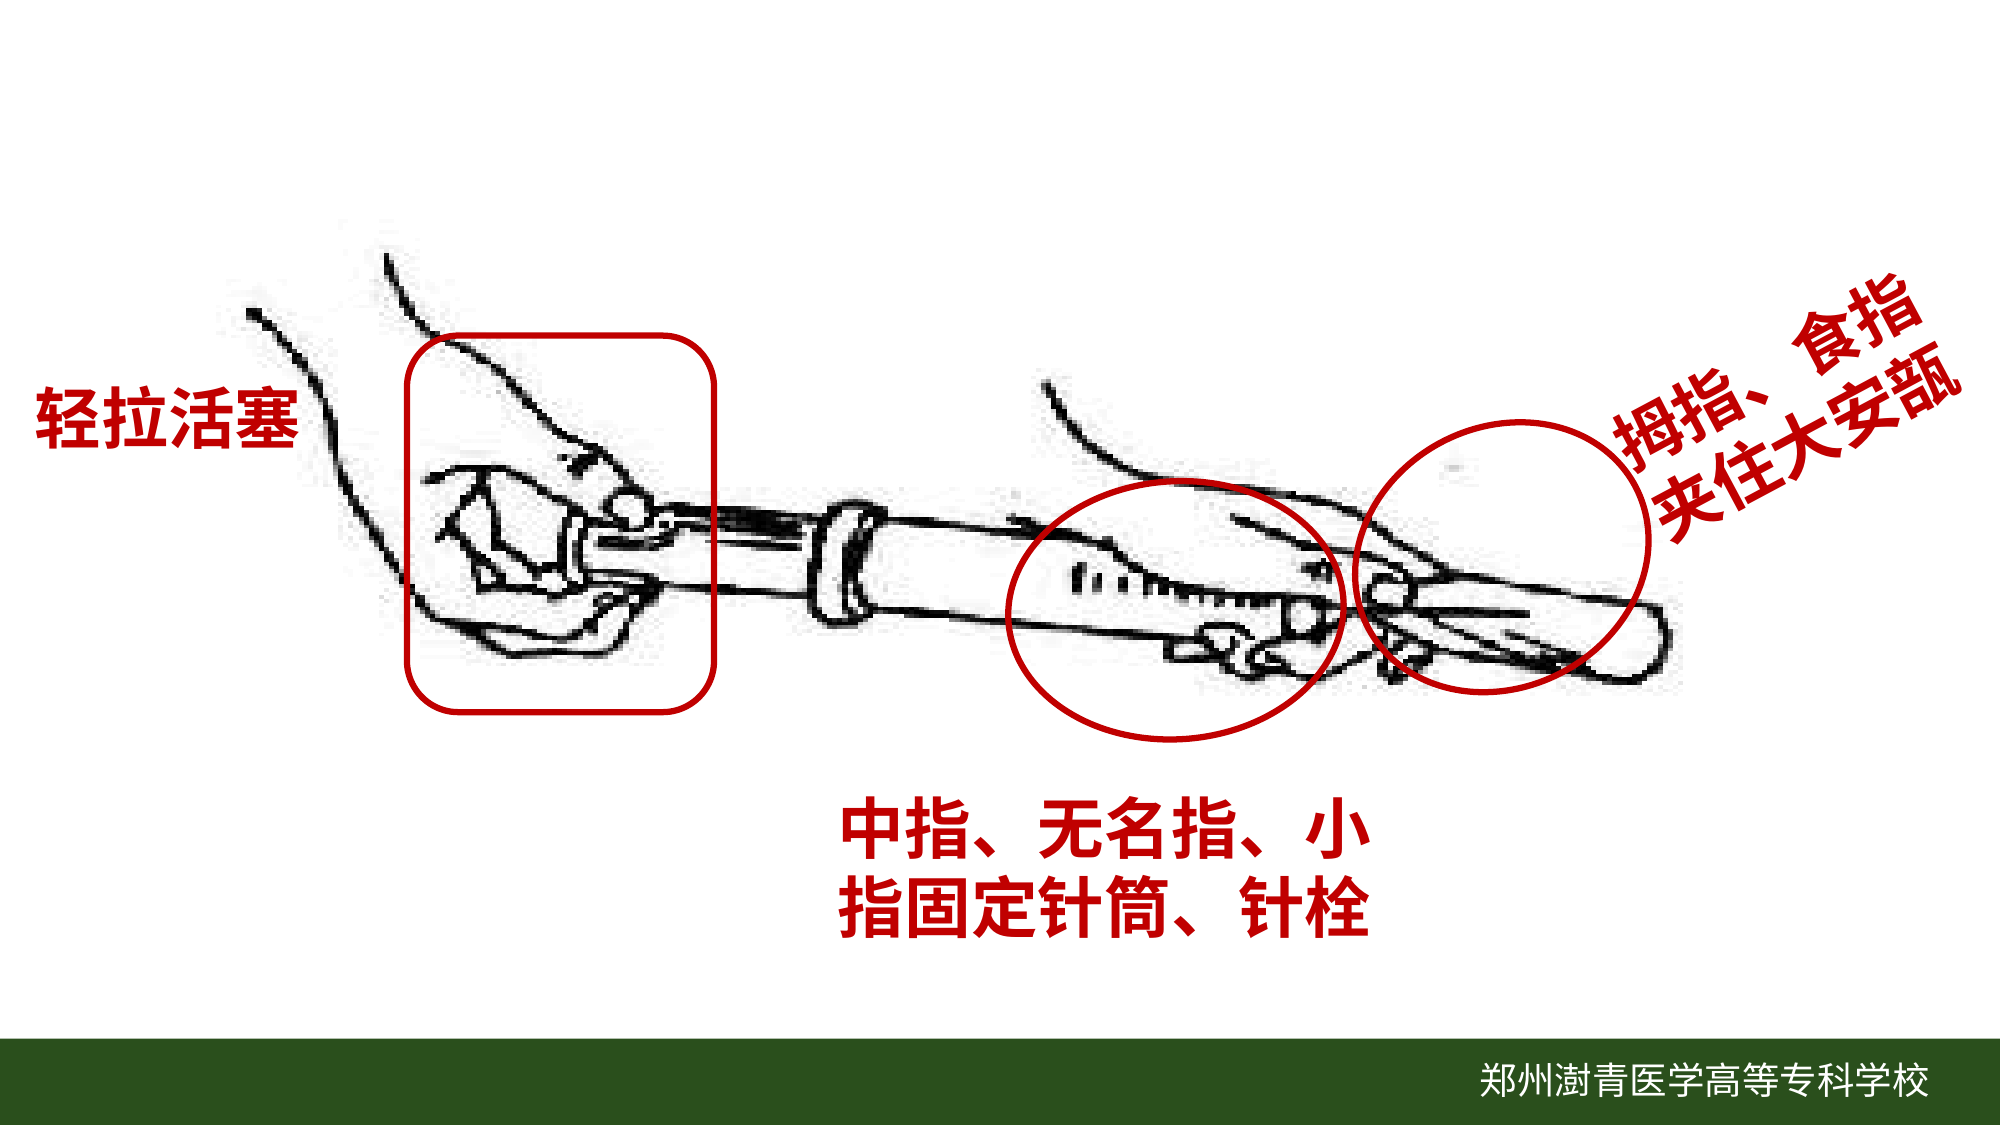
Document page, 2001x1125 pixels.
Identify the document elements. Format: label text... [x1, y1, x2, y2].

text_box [1323, 319, 2000, 580]
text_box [822, 481, 1390, 956]
picture [196, 145, 1760, 786]
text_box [19, 335, 715, 713]
text_box 郑州澍青医学高等专科学校 [1465, 1049, 1950, 1125]
picture [1390, 580, 1760, 786]
